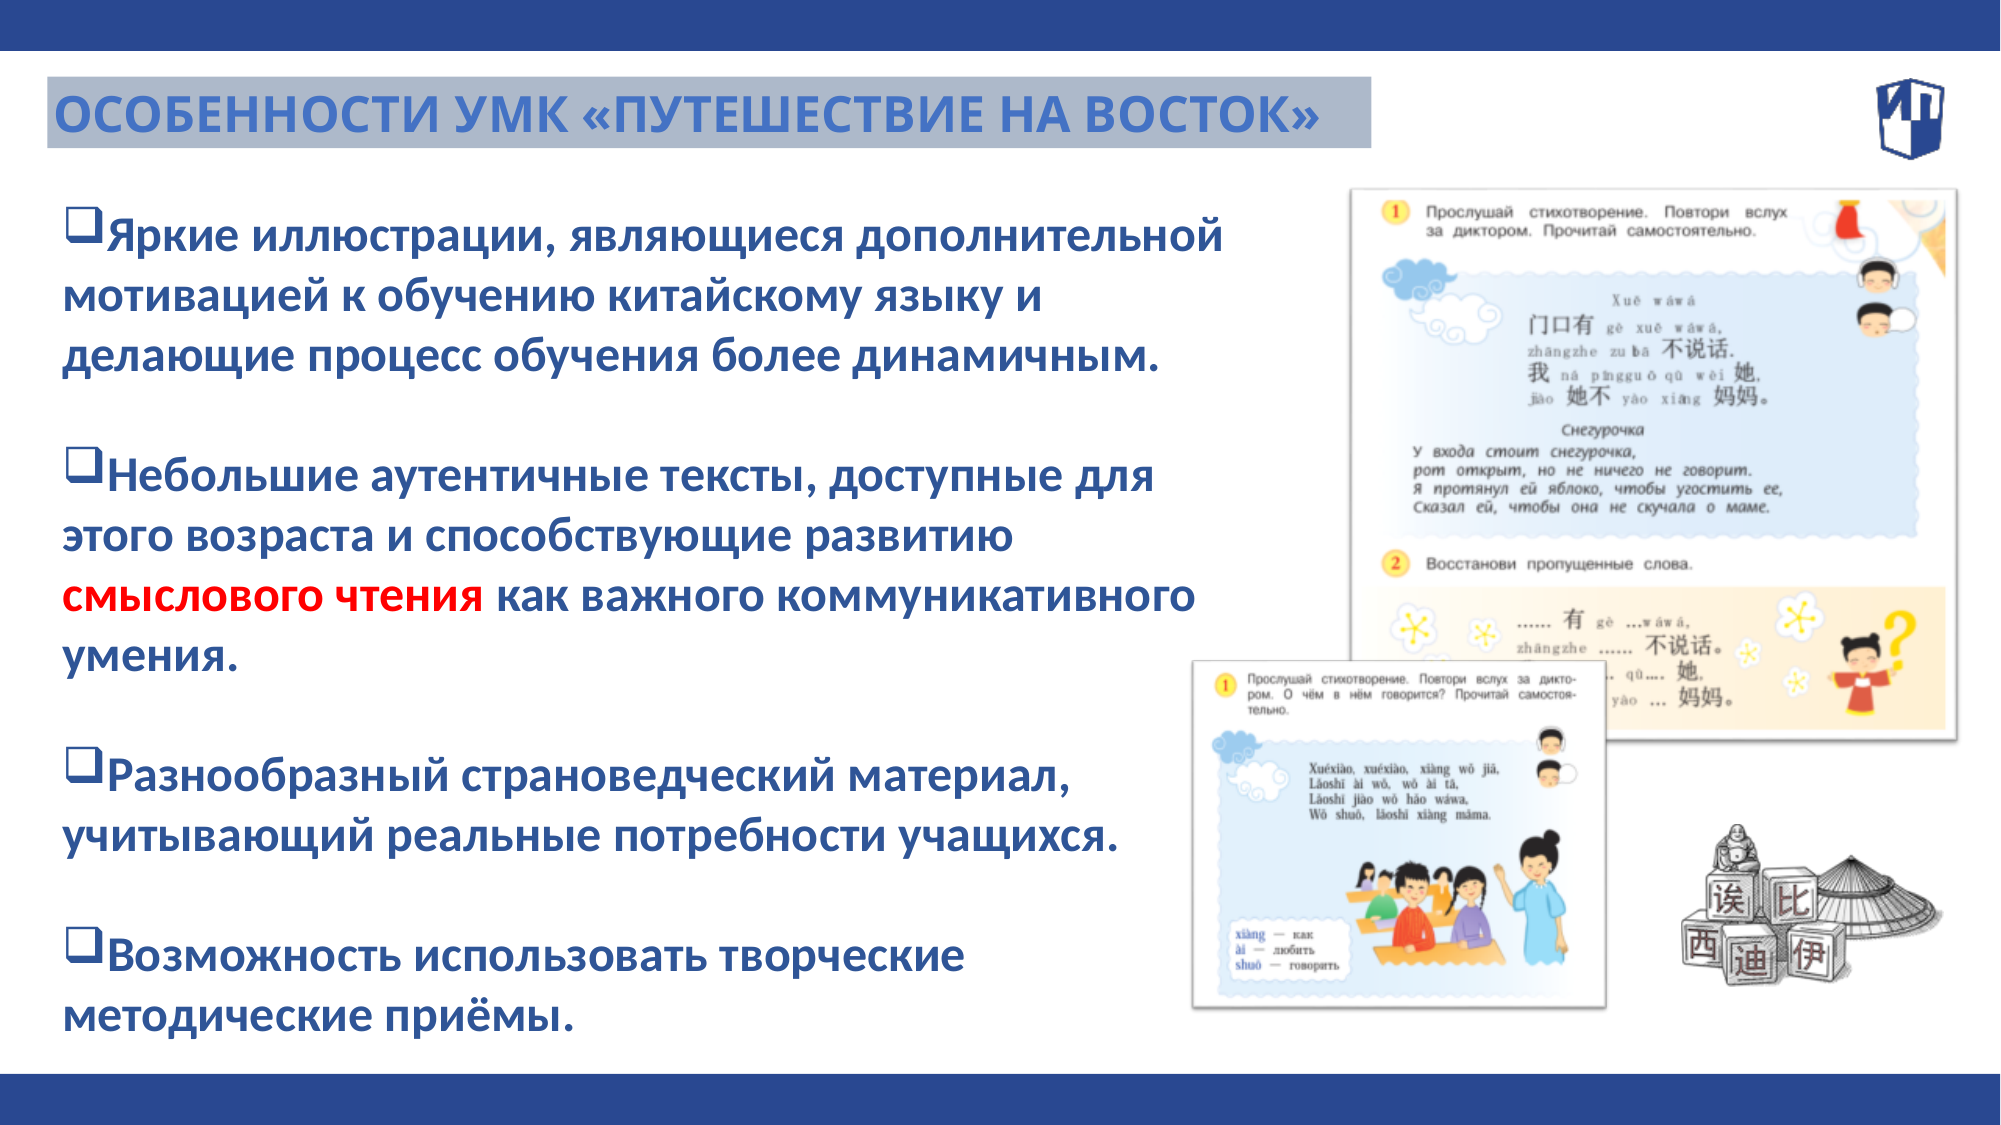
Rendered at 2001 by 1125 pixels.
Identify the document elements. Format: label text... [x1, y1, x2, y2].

text_box ОСОБЕННОСТИ УМК «ПУТЕШЕСТВИЕ НА ВОСТОК» [47, 76, 1372, 149]
text_box Яркие иллюстрации, являющиеся дополнительной мотивацией к обучению китайскому языку и делающие процесс обучения более динамичным. Небольшие аутентичные тексты, доступные для этого возраста и способствующие развитию смыслового чтения как важного коммуникативного умения. Разнообразный страноведческий материал, учитывающий реальные потребности учащихся. Возможность использовать творческие методические приёмы. [47, 193, 1241, 1049]
picture [1867, 78, 1954, 168]
picture [1186, 183, 1966, 1017]
picture [1680, 824, 1944, 987]
